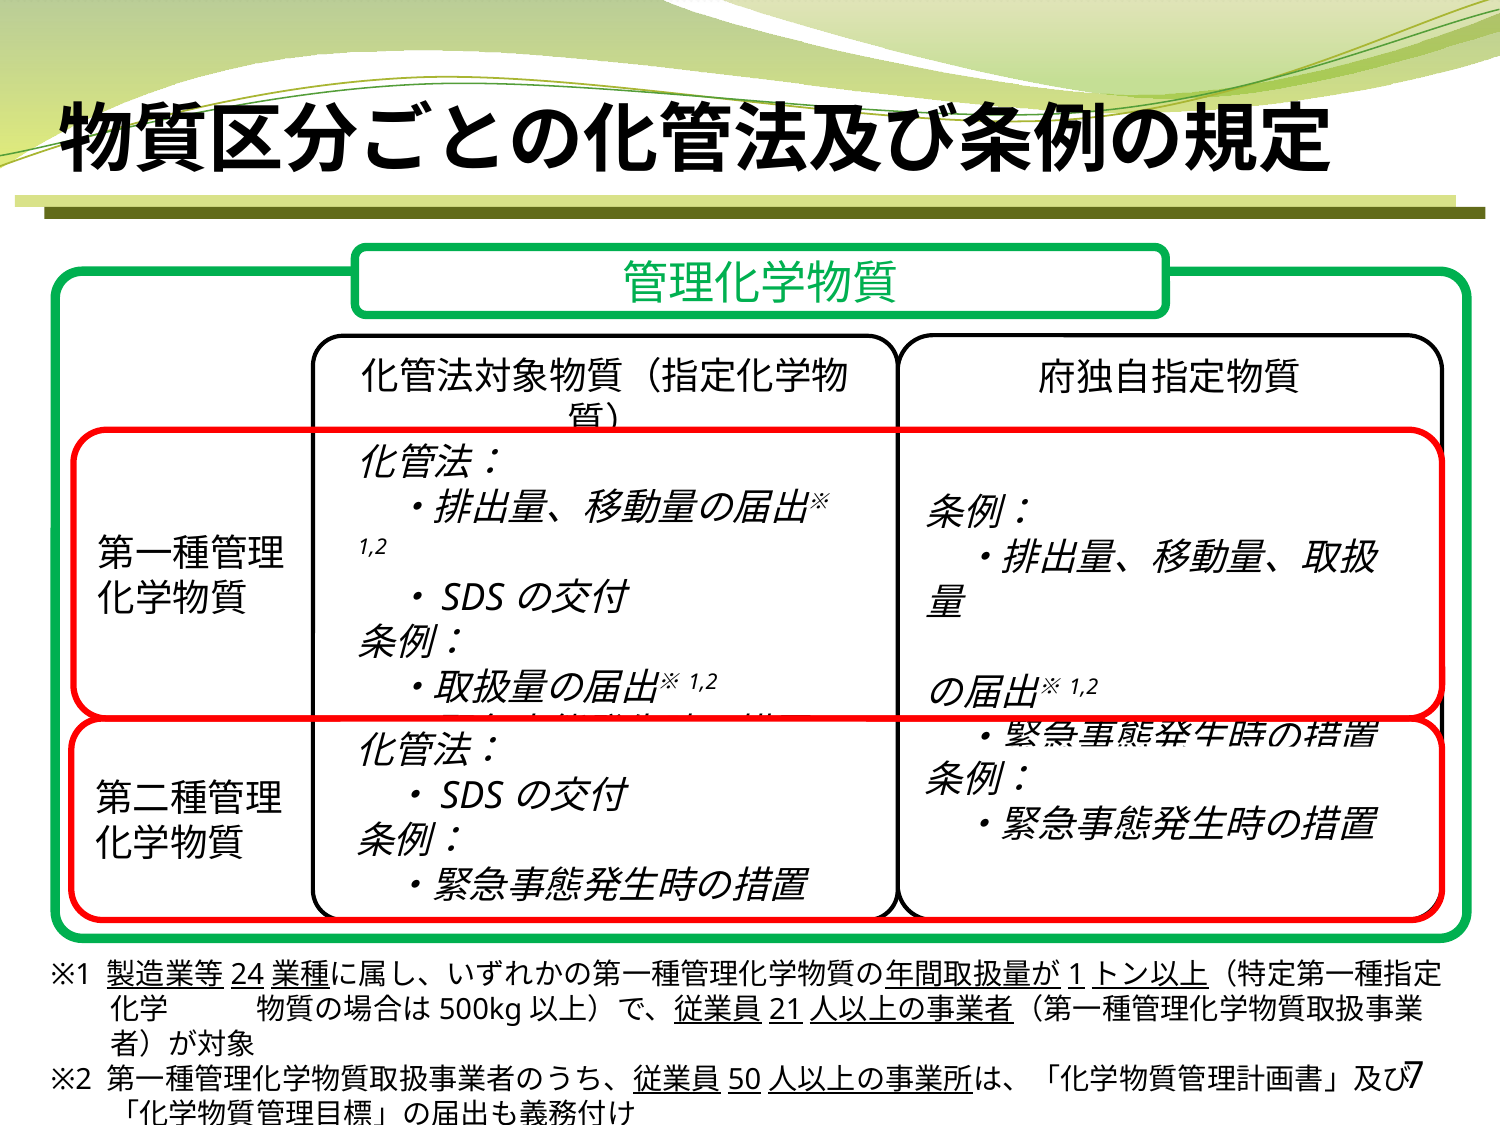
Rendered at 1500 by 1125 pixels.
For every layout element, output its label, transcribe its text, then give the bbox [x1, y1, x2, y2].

text_box 条例： ・排出量、移動量、取扱量 の届出※1,2 ・緊急事態発生時の措置 [908, 478, 1425, 688]
text_box 第二種管理 化学物質 [71, 718, 1443, 921]
text_box ※1 製造業等24業種に属し、いずれかの第一種管理化学物質の年間取扱量が1トン以上（特定第一種指定化学 物質の場合は500kg以上）で、従業員21人以上の事業者（第一種管理化学物質取扱事業者）が対象 ※2 第一種管理化学物質取扱事業者のうち、従業員50人以上の事業所は、「化学物質管理計画書」及び「化学物質管理目標」の届出も義務付け [36, 948, 1467, 1125]
text_box [43, 206, 1486, 220]
text_box 管理化学物質 [353, 245, 1167, 317]
text_box 物質区分ごとの化管法及び条例の規定 [44, 83, 1486, 189]
text_box [54, 270, 1468, 940]
slide_number 7 [1299, 1042, 1425, 1103]
text_box [14, 194, 1457, 208]
